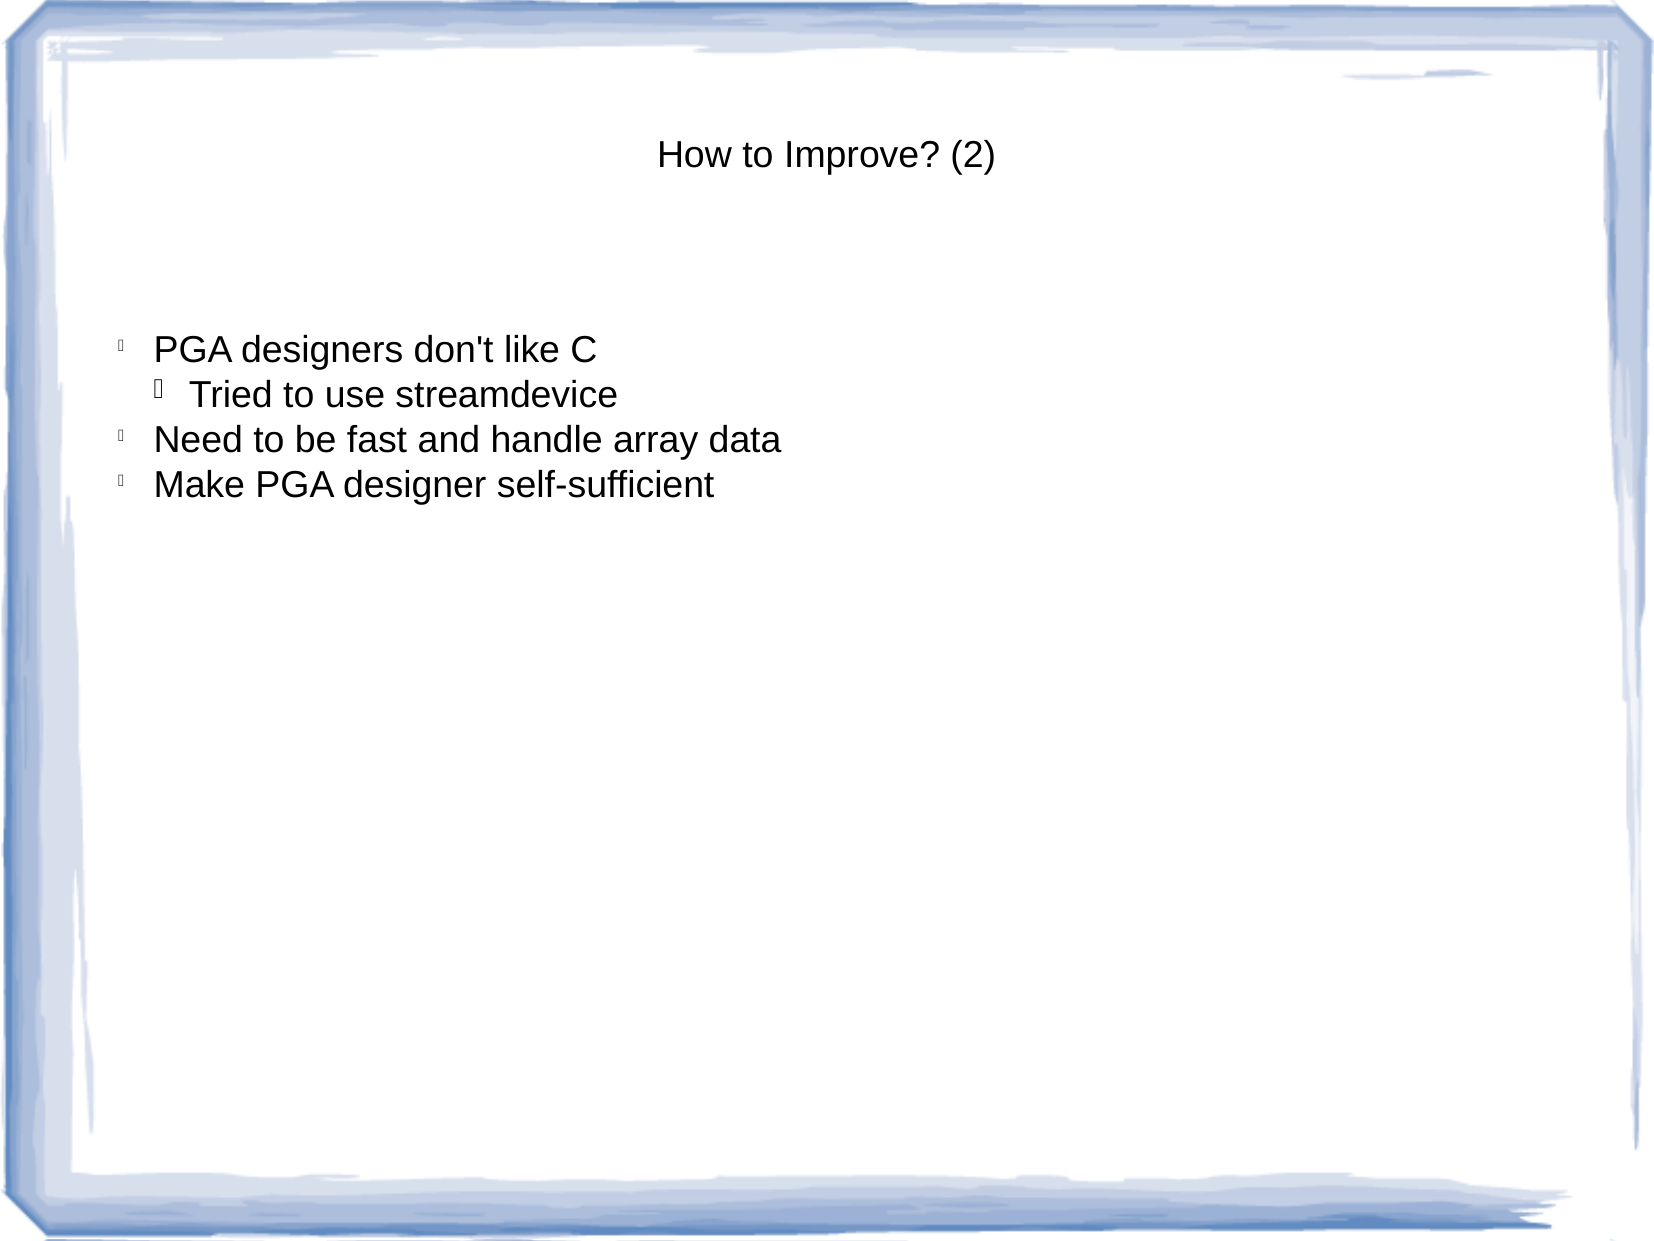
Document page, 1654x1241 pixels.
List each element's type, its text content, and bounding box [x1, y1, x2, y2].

text_box PGA designers don't like C Tried to use streamdevice Need to be fast and handle array data Make PGA designer self-sufficient [118, 324, 1571, 1044]
text_box How to Improve? (2) [82, 49, 1571, 257]
picture [0, 0, 1654, 1241]
